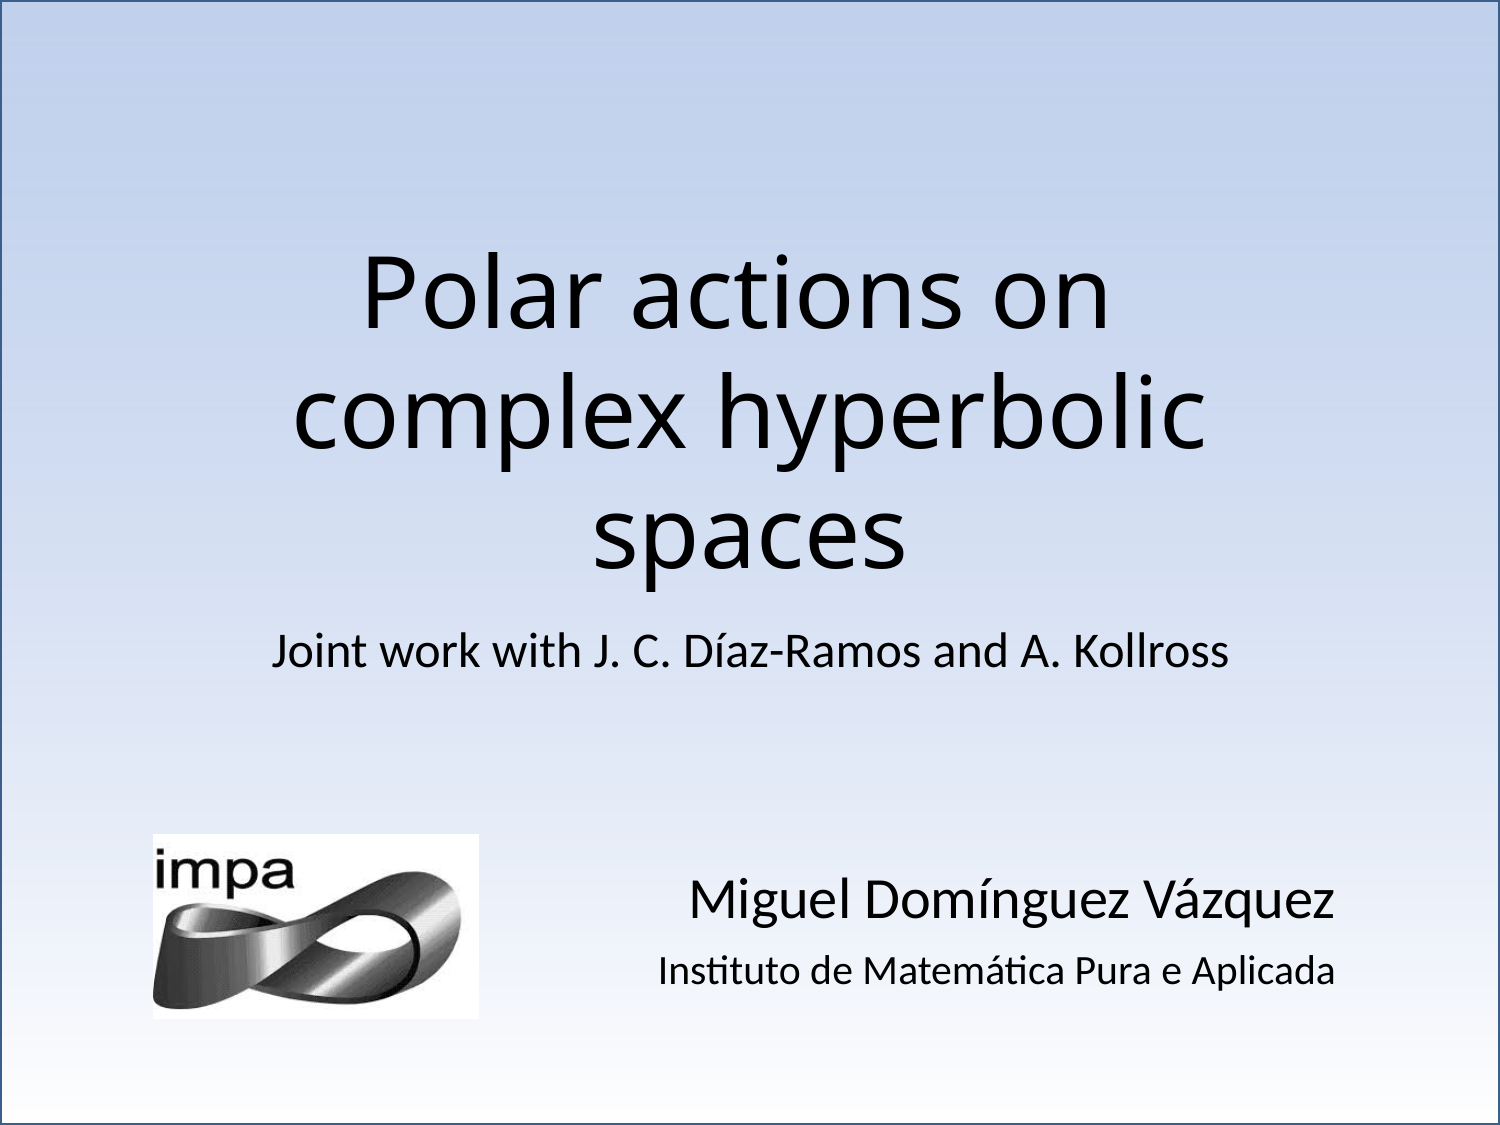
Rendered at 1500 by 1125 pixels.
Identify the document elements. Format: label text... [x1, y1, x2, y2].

text_box Instituto de Matemática Pura e Aplicada [483, 935, 1352, 1001]
subtitle Miguel Domínguez Vázquez [631, 852, 1352, 935]
text_box Joint work with J. C. Díaz-Ramos and A. Kollross [255, 609, 1245, 704]
title Polar actions on complex hyperbolic spaces [112, 172, 1388, 646]
text_box [441, 834, 1473, 1087]
text_box [0, 0, 1500, 1125]
picture [153, 833, 479, 1019]
